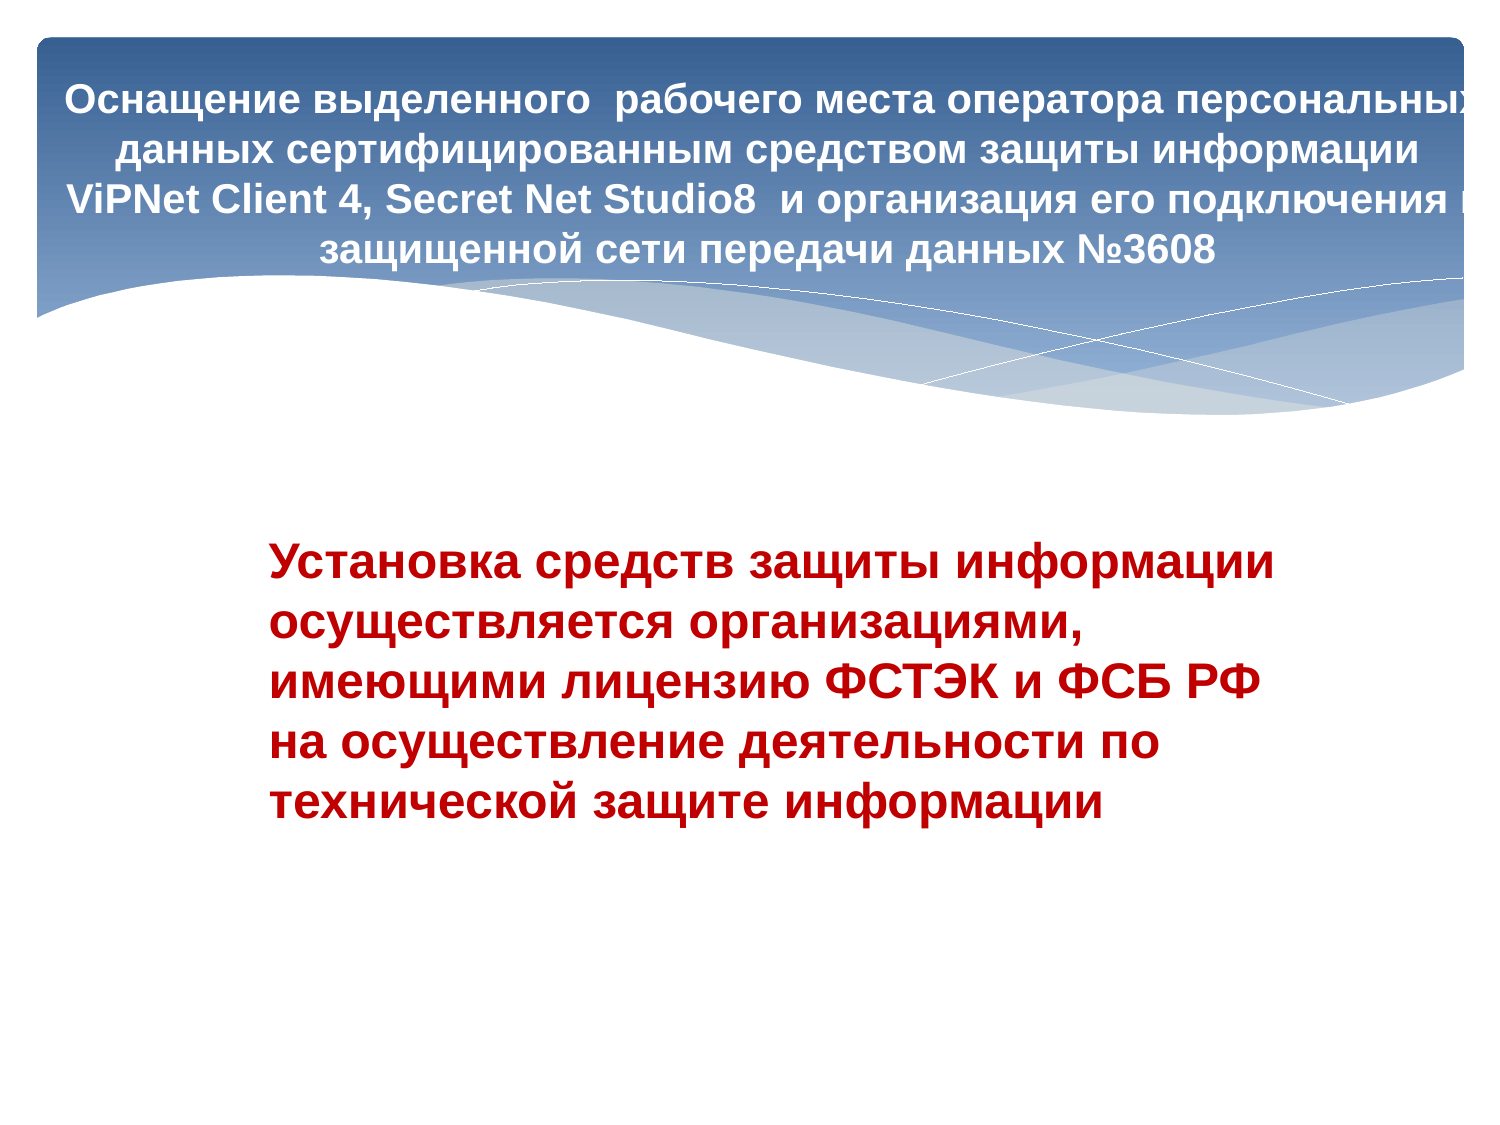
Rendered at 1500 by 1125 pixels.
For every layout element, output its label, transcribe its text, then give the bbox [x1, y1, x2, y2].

text_box Установка средств защиты информации осуществляется организациями, имеющими лицензию ФСТЭК и ФСБ РФ на осуществление деятельности по технической защите информации [253, 520, 1294, 836]
title Оснащение выделенного рабочего места оператора персональных данных сертифицированным средством защиты информации ViPNet Client 4, Secret Net Studio8 и организация его подключения к защищенной сети передачи данных №3608 [29, 125, 1500, 218]
